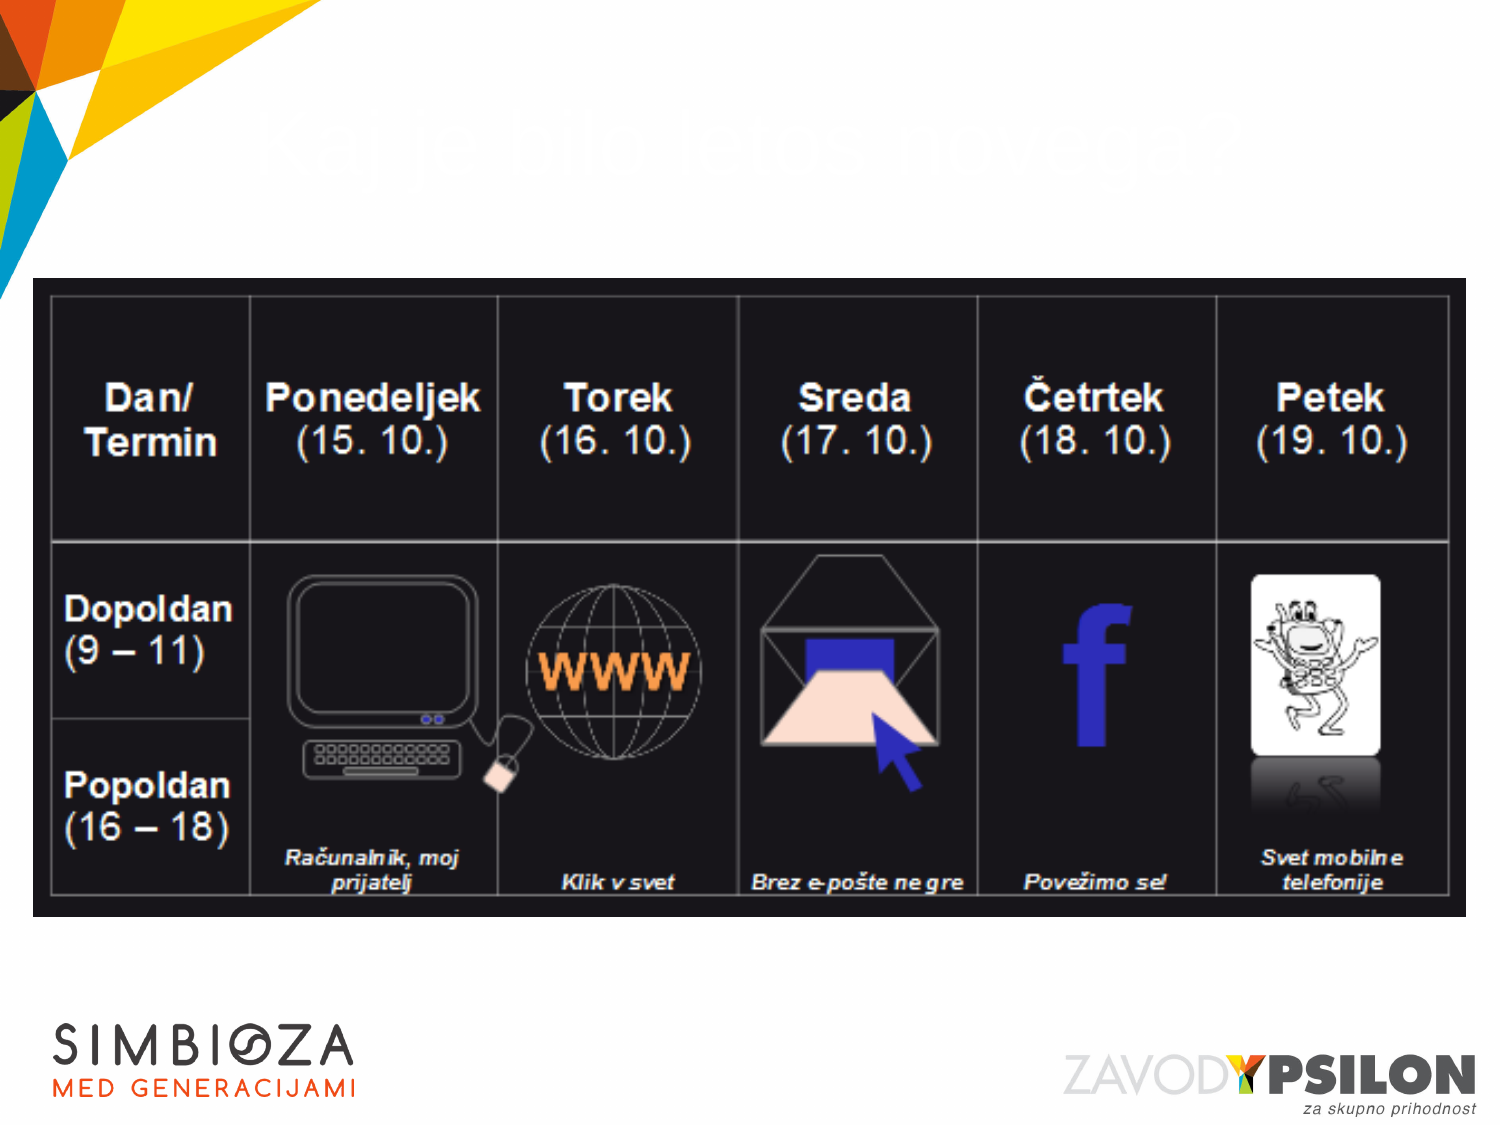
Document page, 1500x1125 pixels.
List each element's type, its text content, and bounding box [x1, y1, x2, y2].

picture [0, 0, 1500, 1125]
text_box Kaj je bilo letos novega? [74, 45, 1425, 233]
